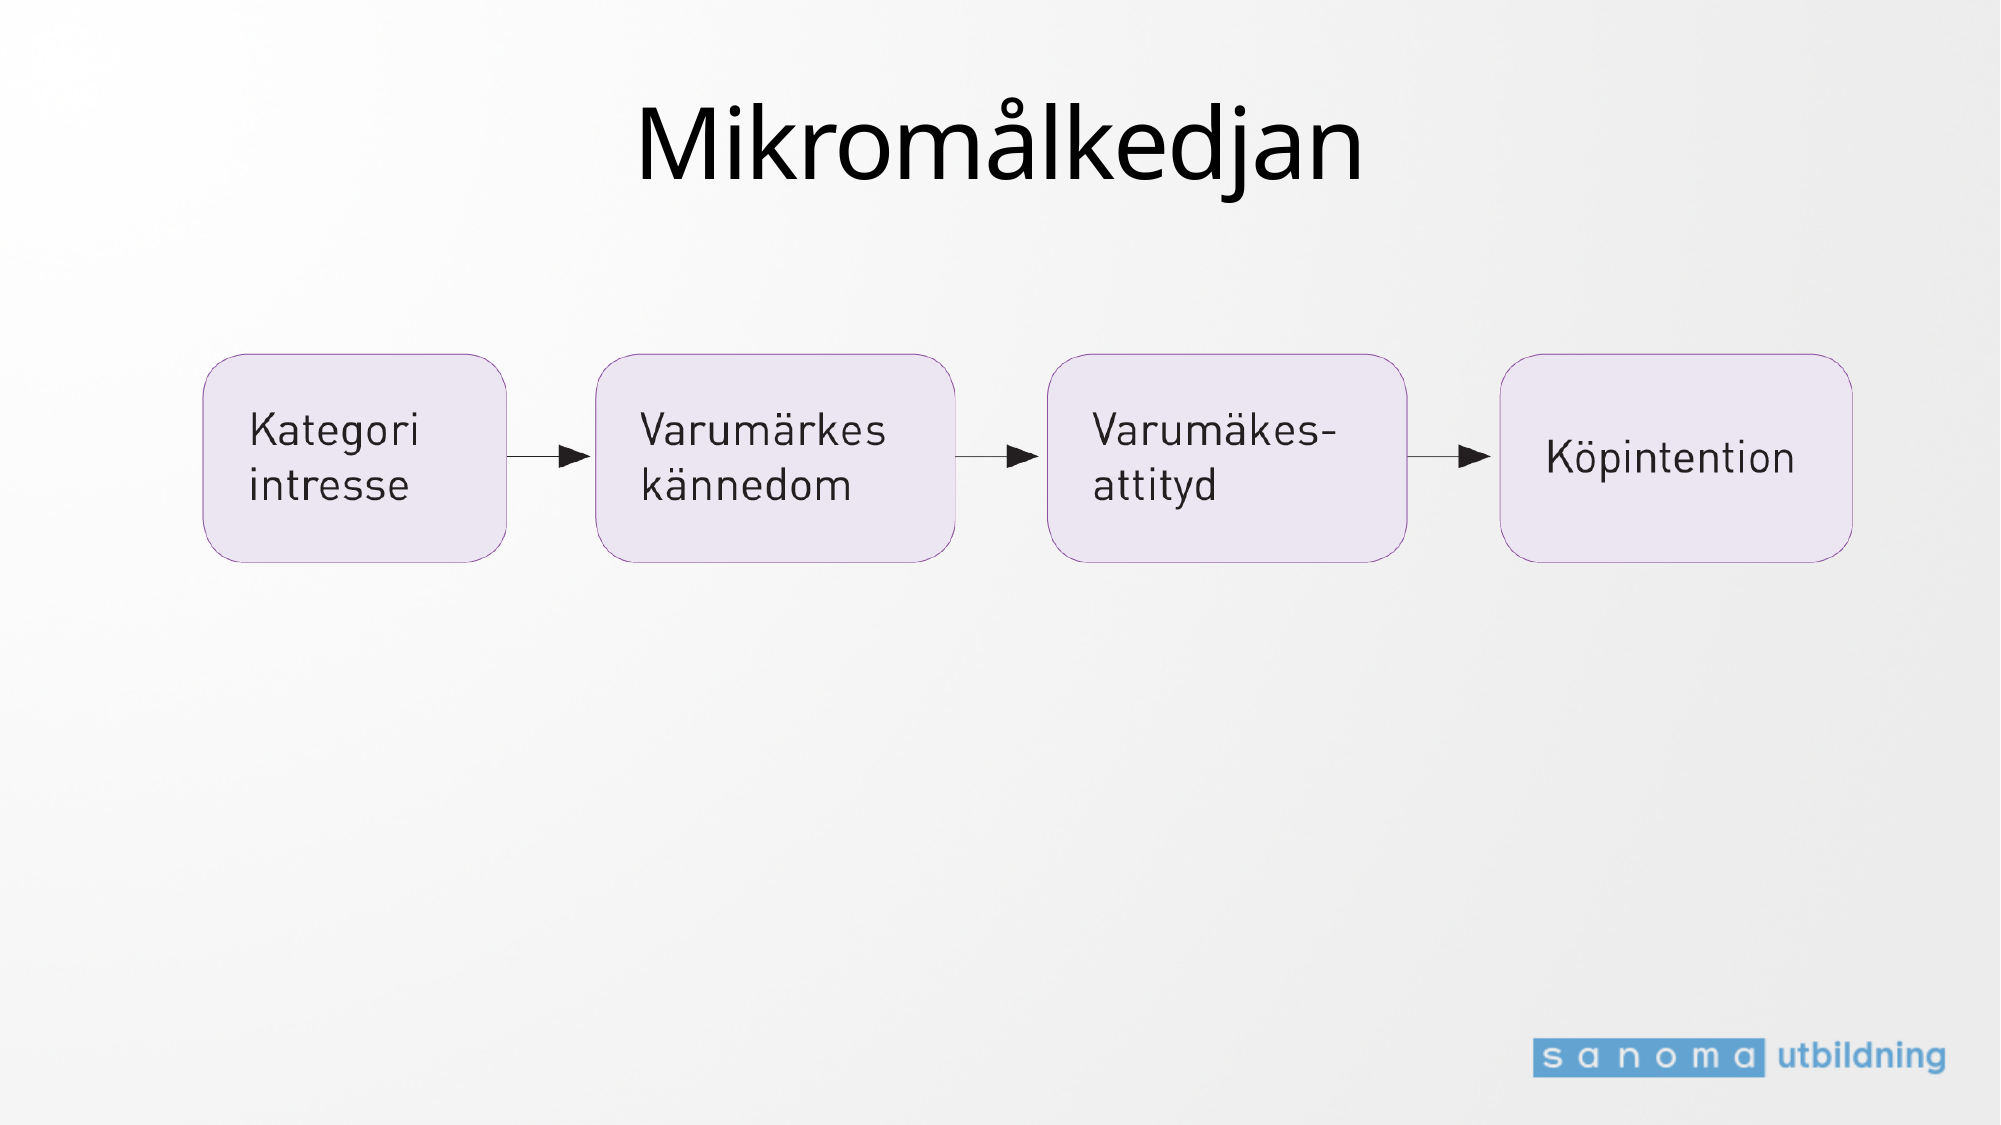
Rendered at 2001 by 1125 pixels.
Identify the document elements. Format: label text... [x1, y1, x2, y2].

picture [0, 0, 2001, 1125]
text_box Mikromålkedjan [251, 72, 1749, 207]
